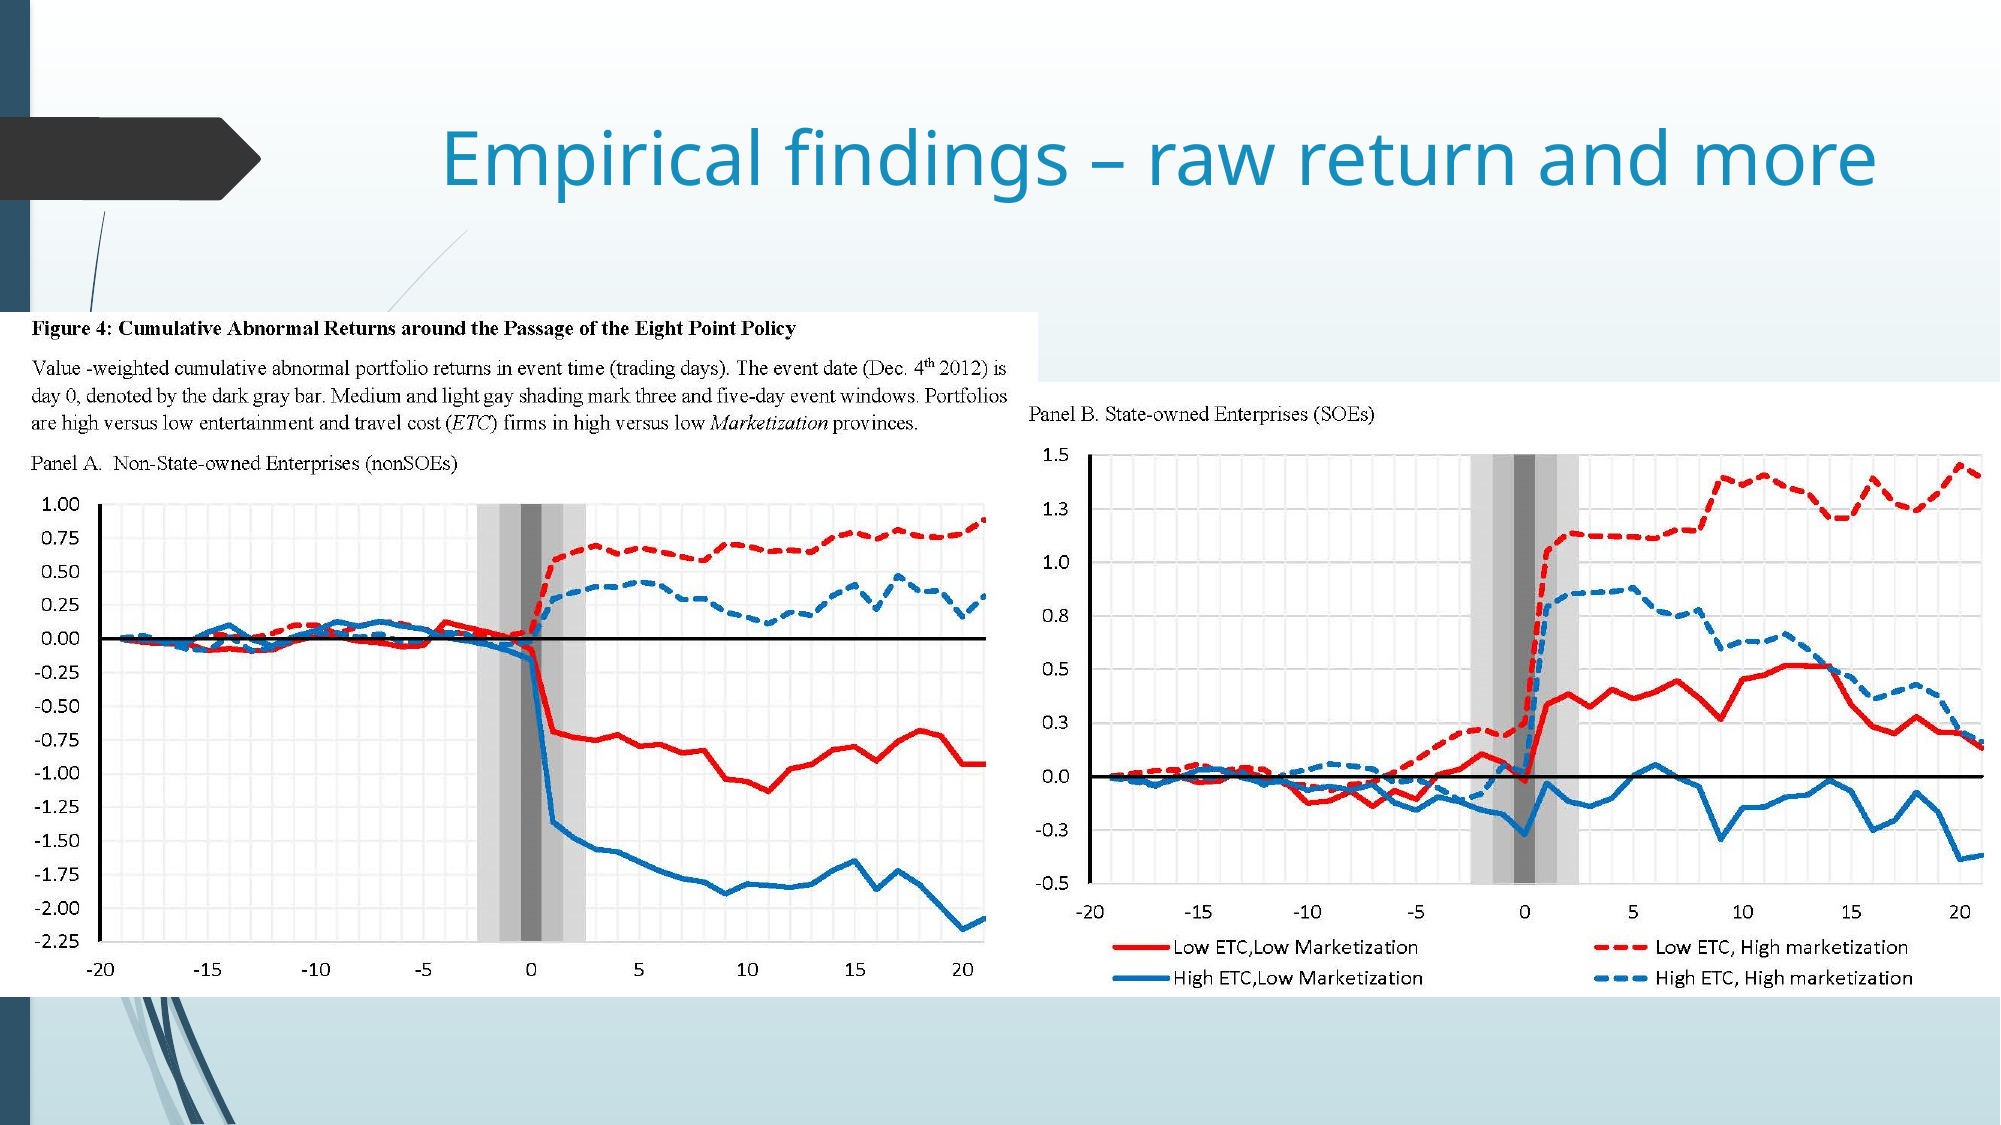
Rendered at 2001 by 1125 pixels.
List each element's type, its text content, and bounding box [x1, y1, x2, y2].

title Empirical findings – raw return and more [425, 102, 1939, 313]
picture [0, 312, 2000, 997]
